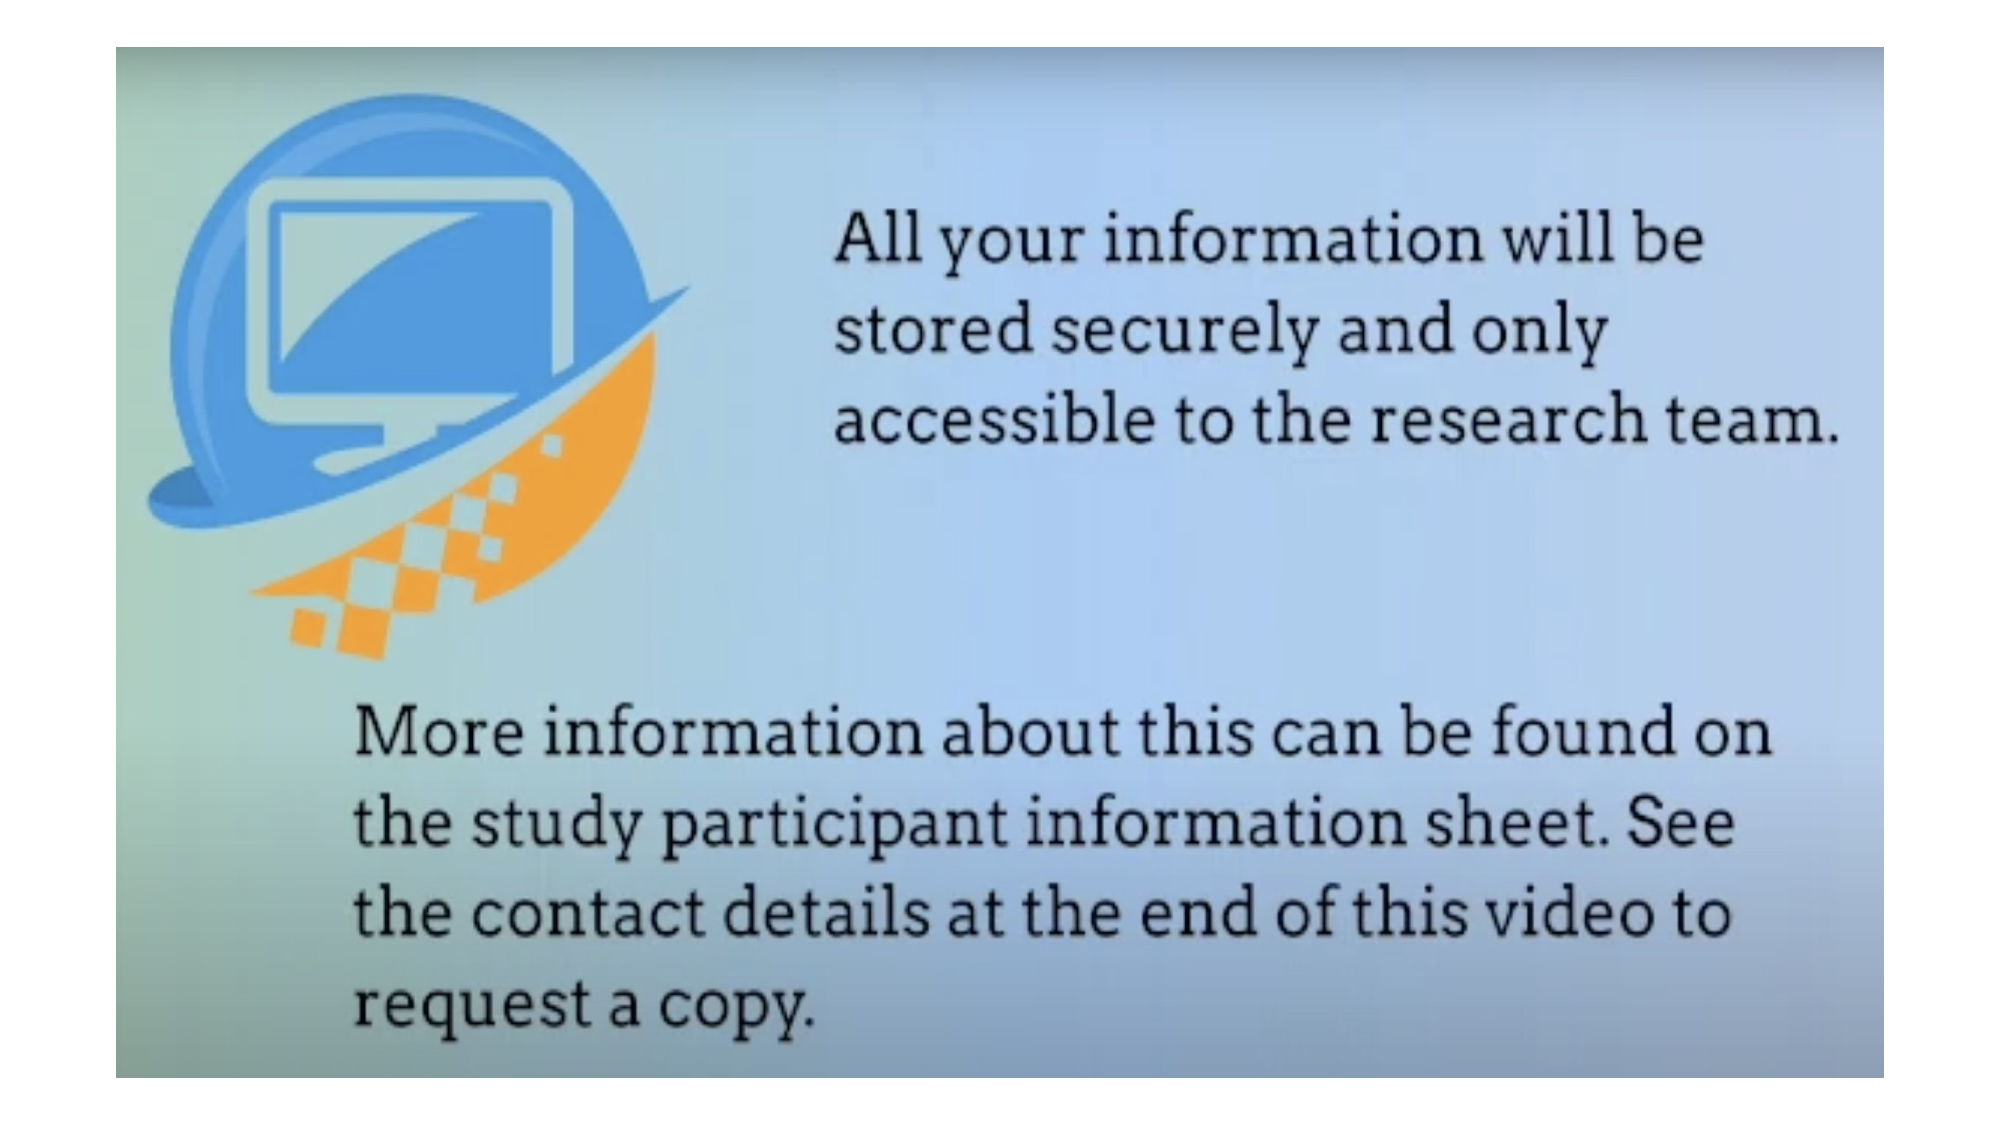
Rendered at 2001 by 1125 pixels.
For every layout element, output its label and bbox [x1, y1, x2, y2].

picture [116, 46, 1884, 1079]
